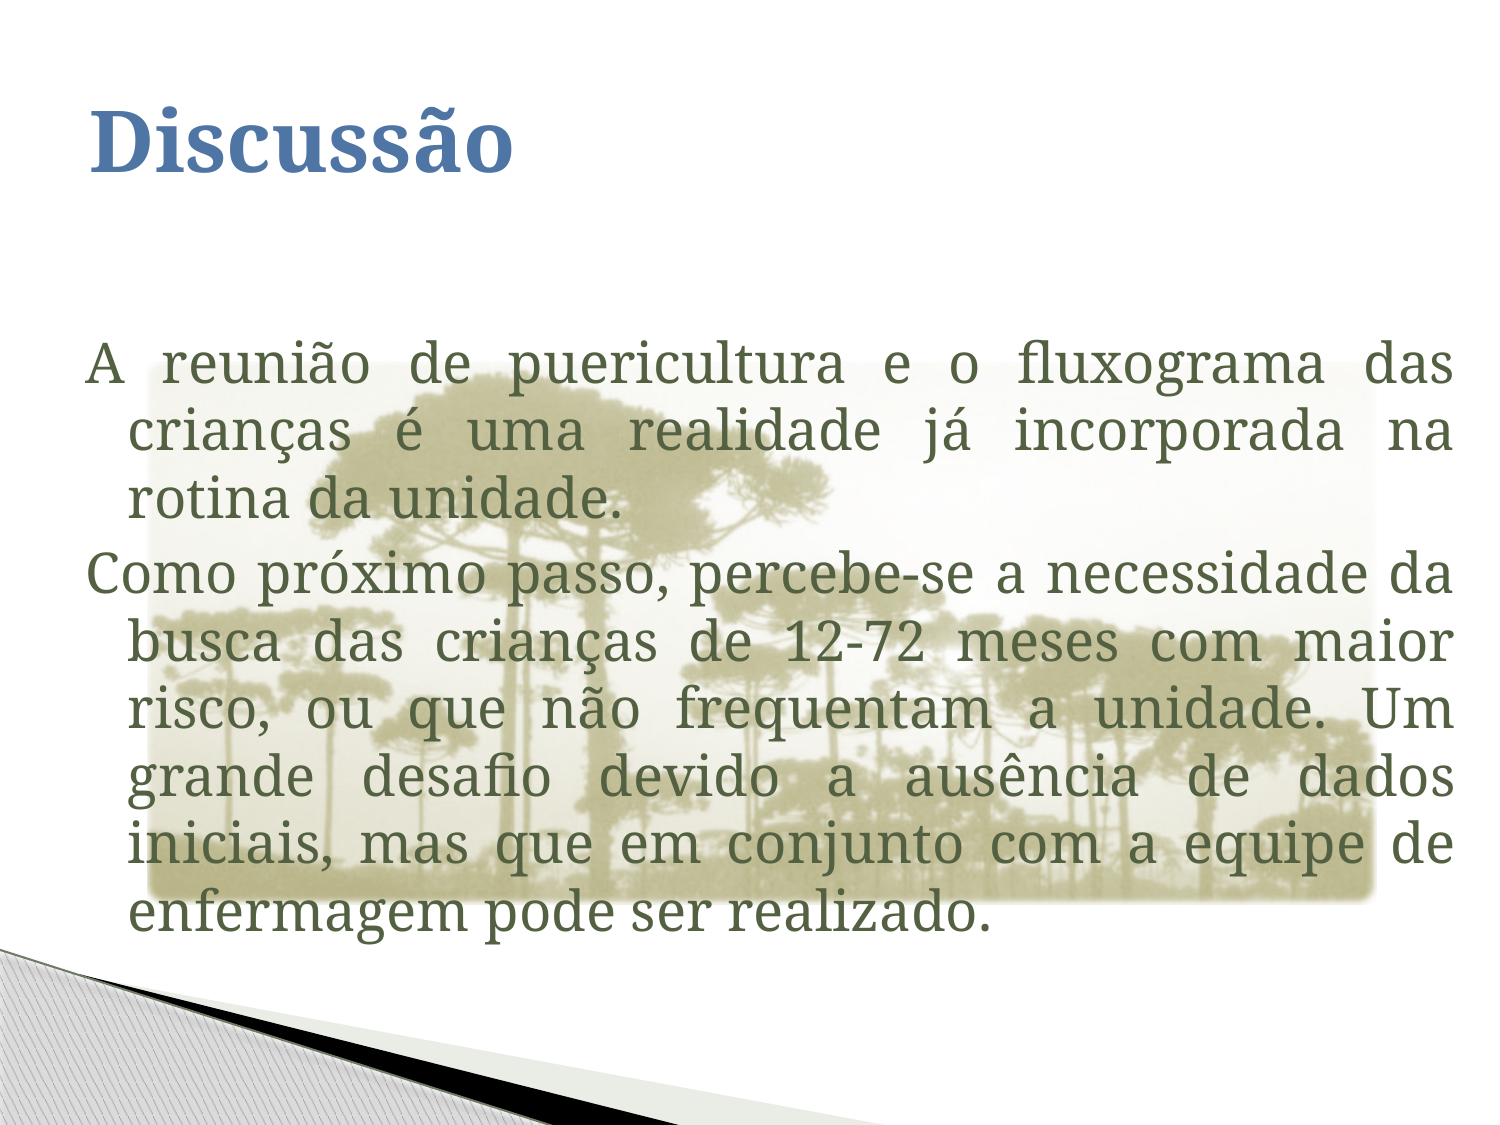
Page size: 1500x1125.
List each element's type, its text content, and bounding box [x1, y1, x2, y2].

picture [147, 361, 1377, 906]
list A reunião de puericultura e o fluxograma das crianças é uma realidade já incorporada na rotina da unidade. Como próximo passo, percebe-se a necessidade da busca das crianças de 12-72 meses com maior risco, ou que não frequentam a unidade. Um grande desafio devido a ausência de dados iniciais, mas que em conjunto com a equipe de enfermagem pode ser realizado. [53, 243, 1471, 1125]
title Discussão [75, 45, 1425, 233]
